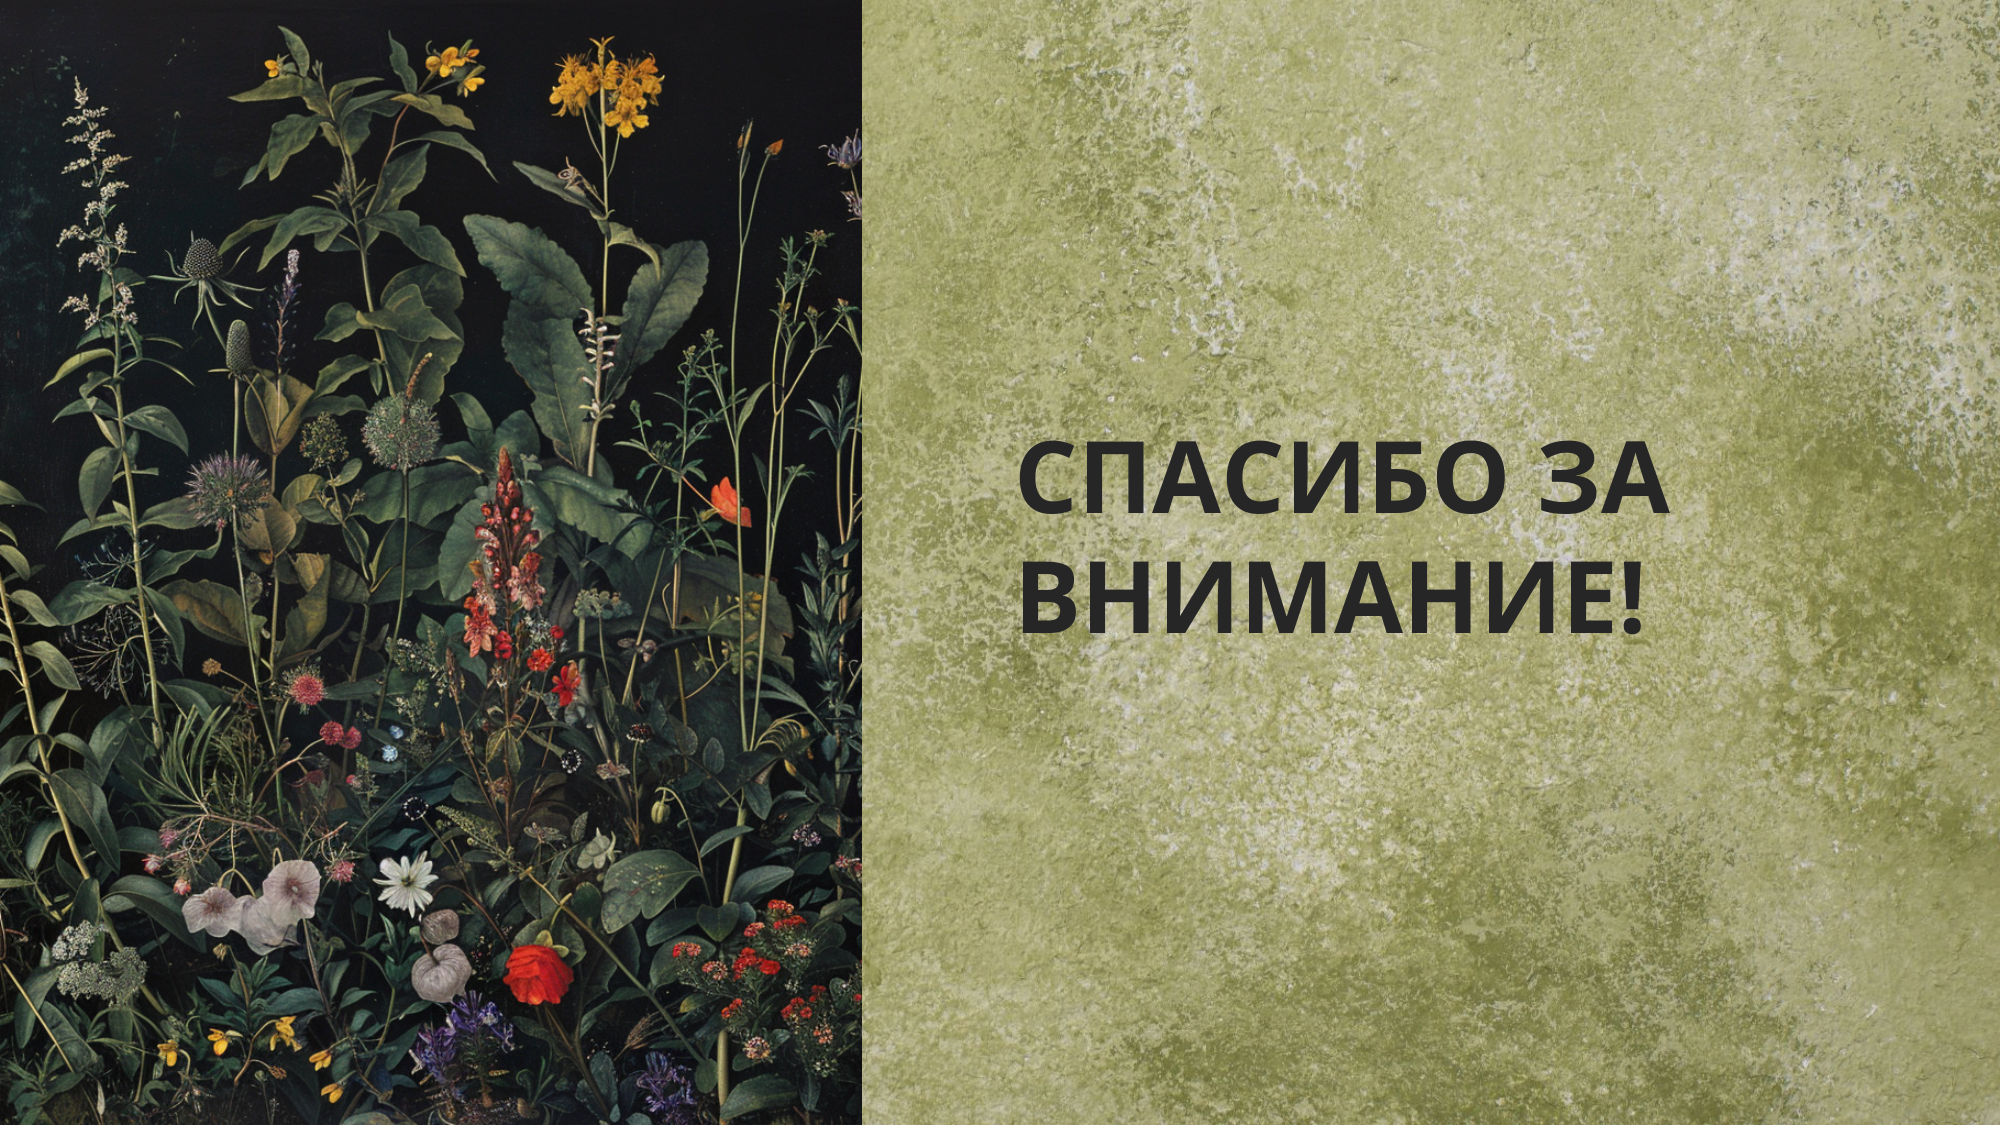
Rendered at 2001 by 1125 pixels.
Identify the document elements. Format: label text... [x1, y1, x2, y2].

text_box СПАСИБО ЗА ВНИМАНИЕ! [999, 406, 1904, 624]
picture [0, 0, 862, 1125]
